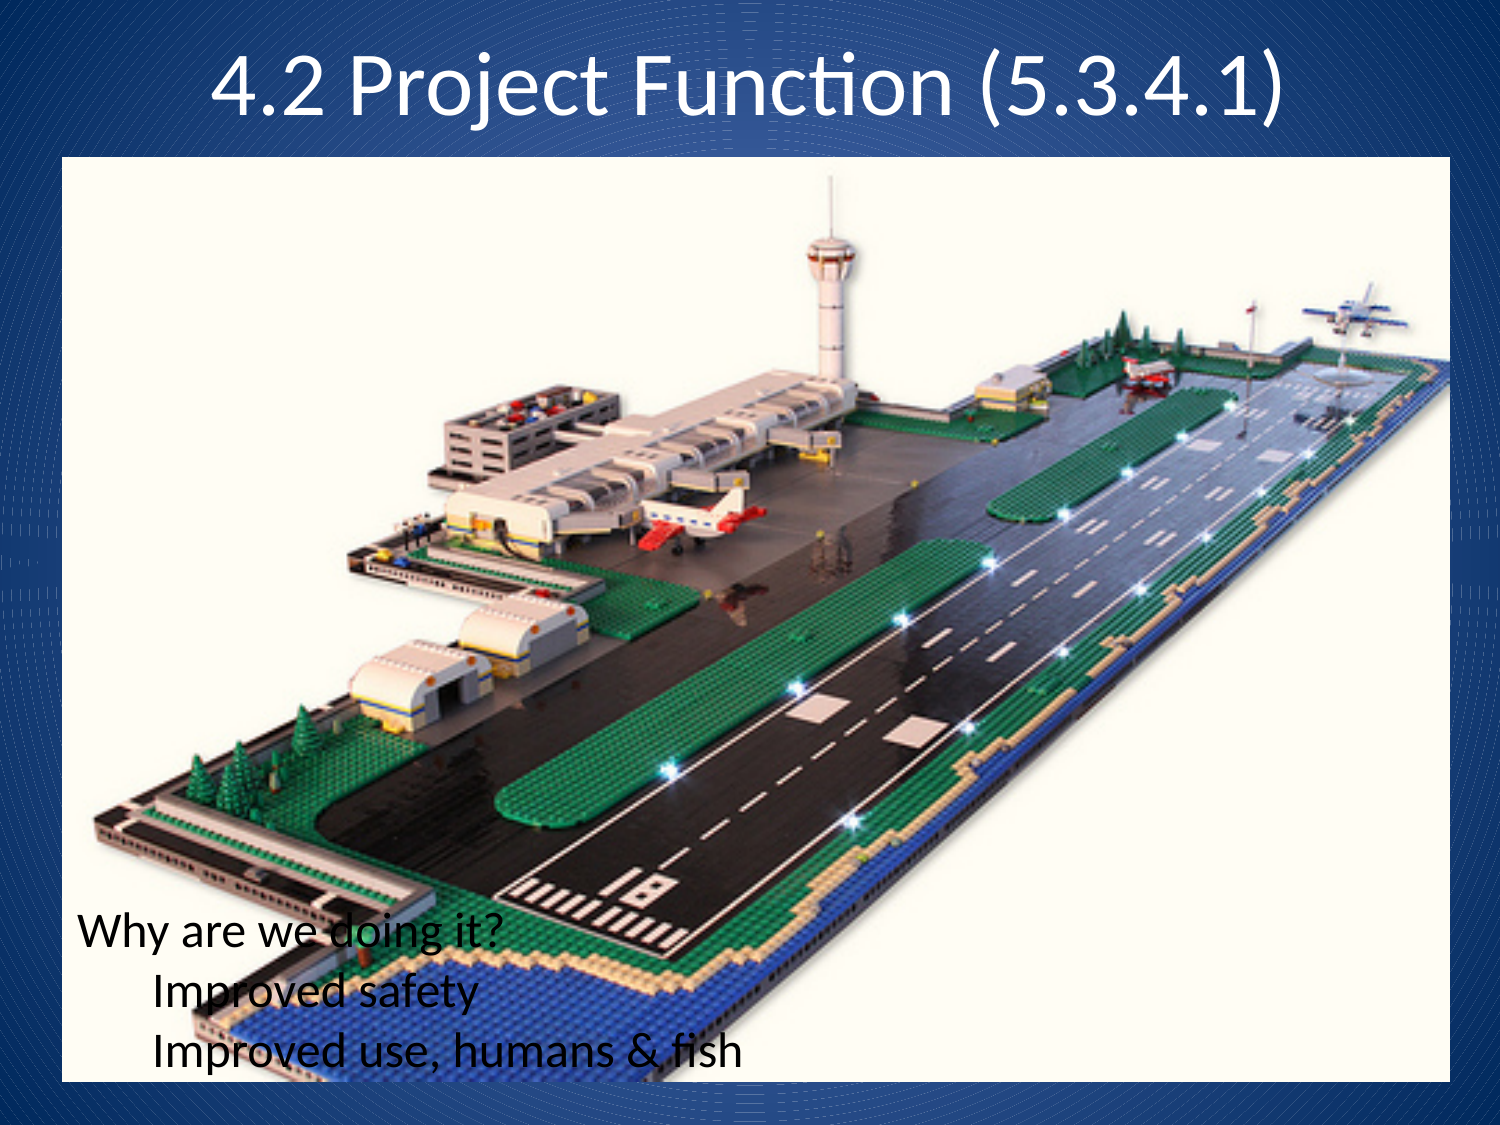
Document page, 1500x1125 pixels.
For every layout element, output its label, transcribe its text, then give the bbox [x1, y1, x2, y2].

title 4.2 Project Function (5.3.4.1) [75, 0, 1425, 156]
picture [62, 157, 1451, 1083]
